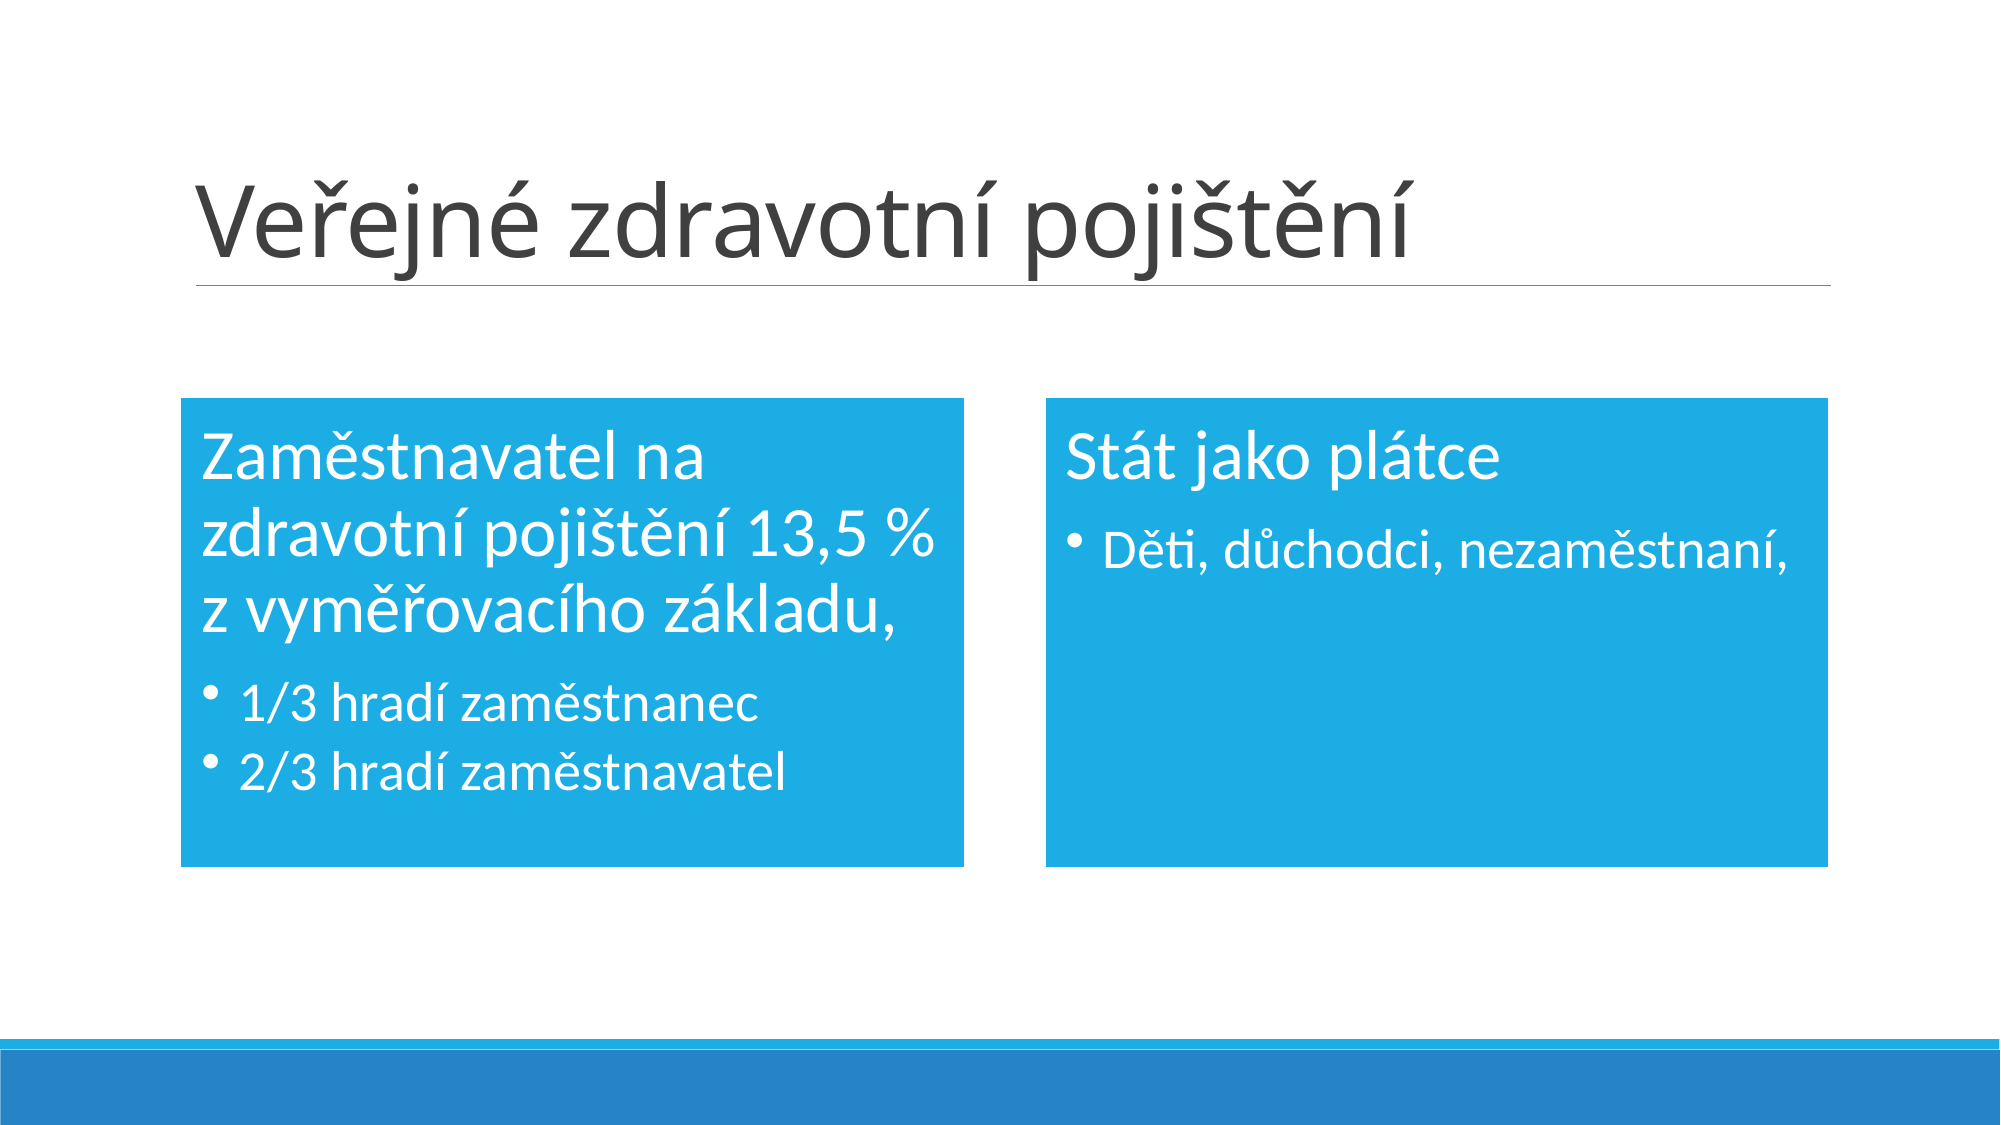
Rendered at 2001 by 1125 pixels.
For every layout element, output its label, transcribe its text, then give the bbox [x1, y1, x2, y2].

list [179, 302, 1831, 964]
title Veřejné zdravotní pojištění [180, 47, 1830, 285]
